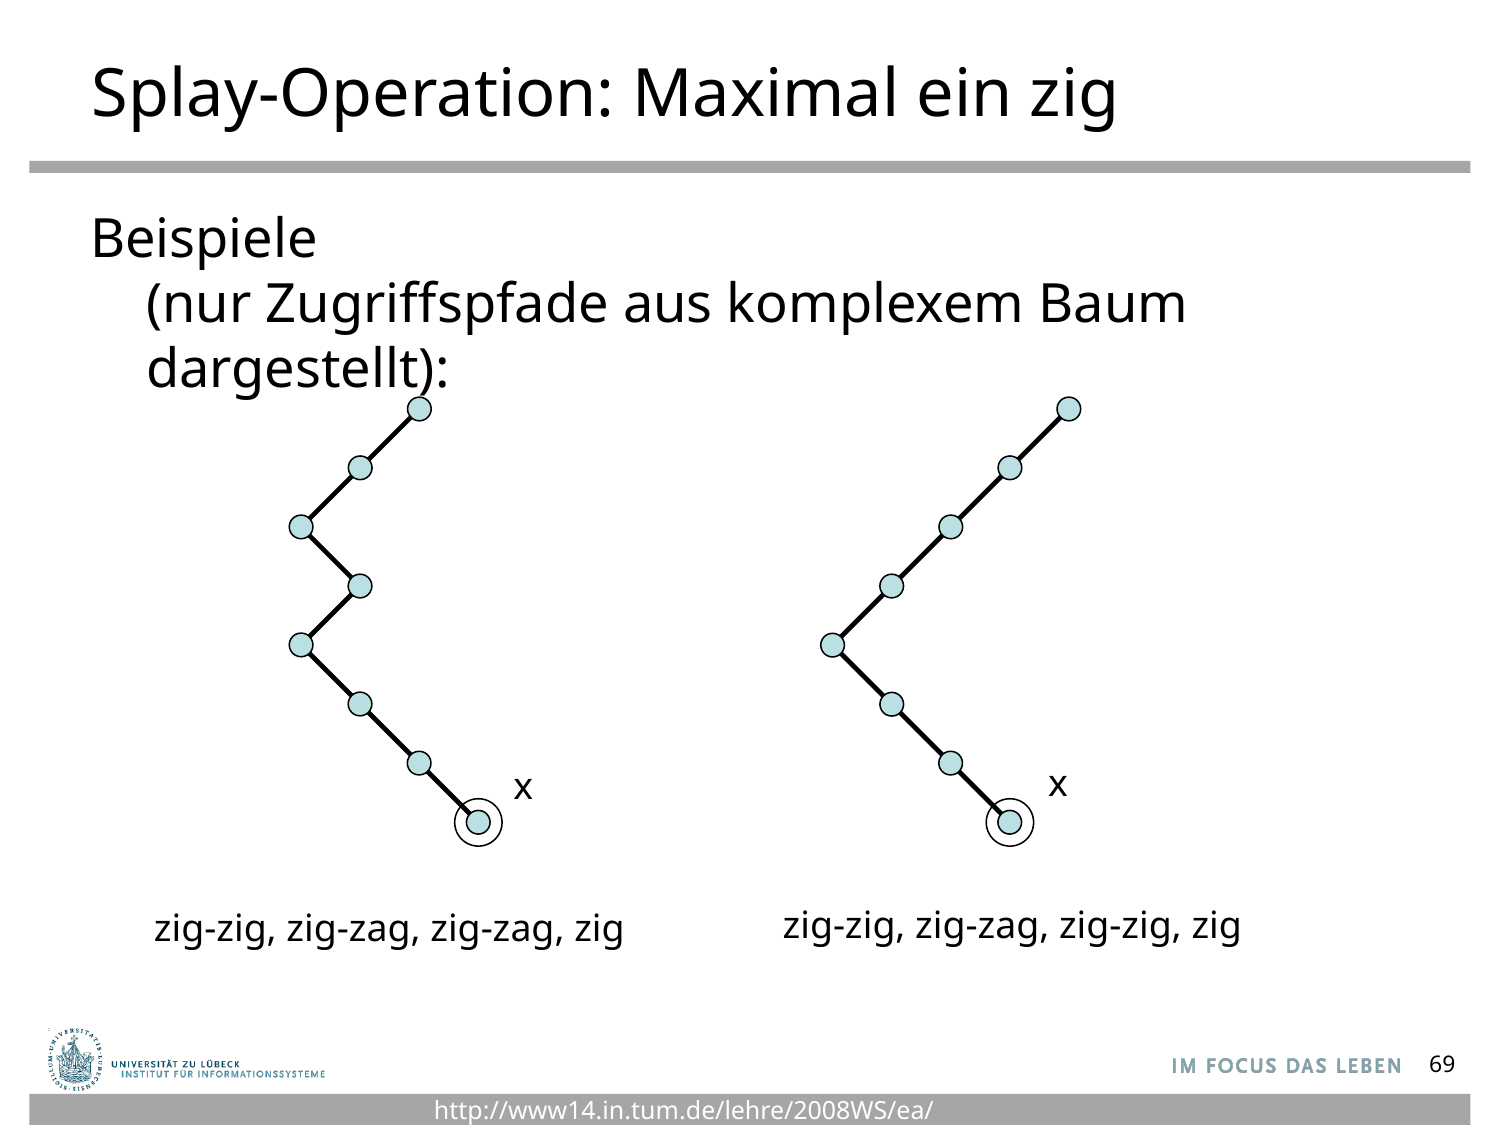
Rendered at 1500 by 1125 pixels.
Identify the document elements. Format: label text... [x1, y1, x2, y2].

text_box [419, 763, 491, 835]
text_box [996, 805, 1034, 847]
text_box x [1033, 751, 1083, 812]
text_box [891, 703, 963, 776]
text_box zig-zig, zig-zag, zig-zag, zig [139, 896, 640, 957]
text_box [950, 763, 1022, 835]
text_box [300, 526, 373, 599]
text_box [879, 526, 951, 599]
list Beispiele (nur Zugriffspfade aus komplexem Baum dargestellt): [75, 196, 1425, 1012]
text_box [348, 408, 420, 480]
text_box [820, 585, 892, 658]
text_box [289, 467, 361, 539]
text_box http://www14.in.tum.de/lehre/2008WS/ea/index.html.de [419, 1087, 1046, 1125]
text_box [300, 644, 373, 717]
text_box zig-zig, zig-zag, zig-zig, zig [768, 893, 1258, 953]
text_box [832, 645, 904, 717]
text_box [407, 397, 432, 420]
slide_number 69 [1305, 1050, 1471, 1083]
text_box x [498, 754, 548, 815]
picture [1173, 1058, 1305, 1073]
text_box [289, 585, 361, 657]
text_box [465, 806, 503, 847]
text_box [938, 467, 1011, 539]
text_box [997, 408, 1070, 480]
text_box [359, 703, 432, 776]
text_box [1057, 397, 1081, 420]
title Splay-Operation: Maximal ein zig [76, 42, 1427, 126]
